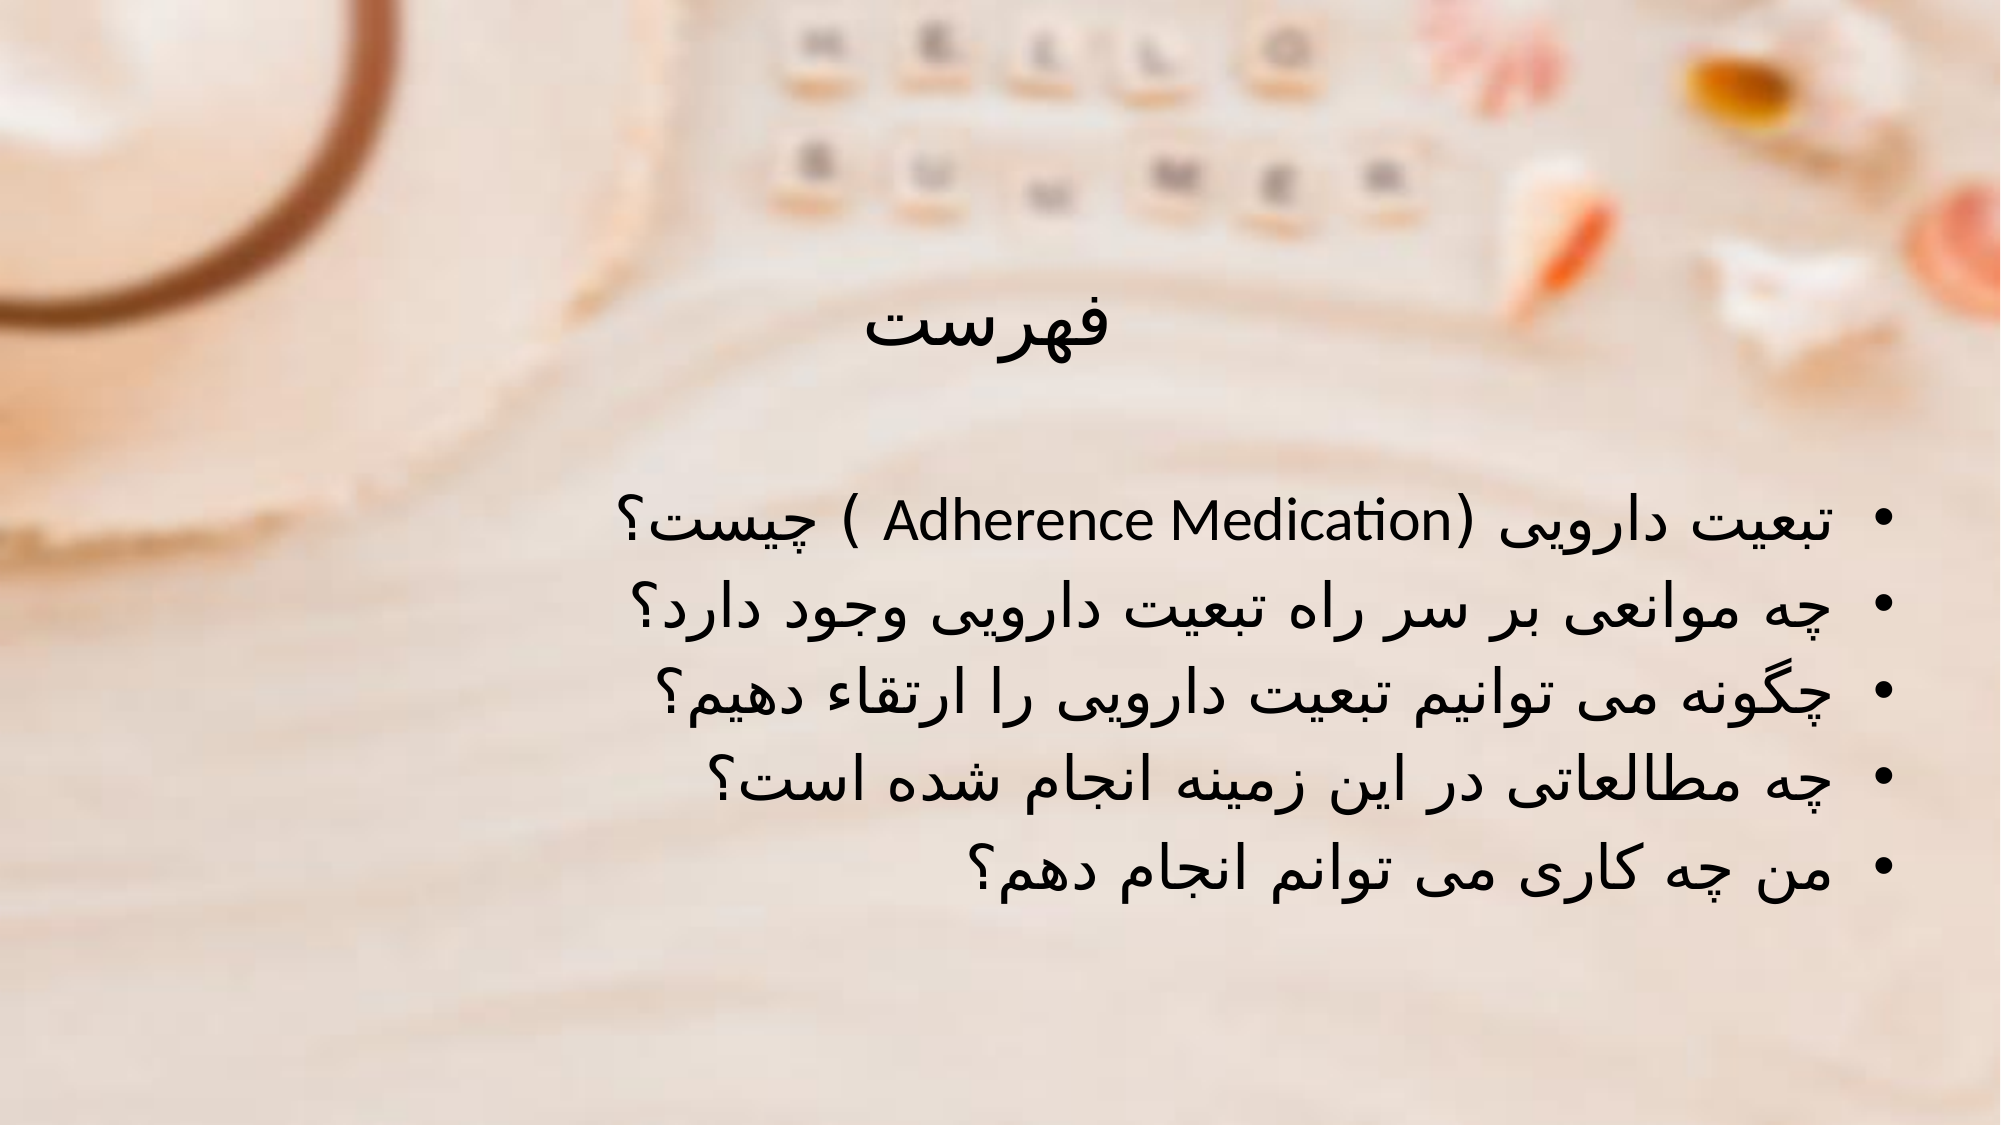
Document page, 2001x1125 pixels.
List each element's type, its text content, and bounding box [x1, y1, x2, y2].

picture [0, 0, 2001, 1125]
list فهرست تبعیت دارویی (Adherence Medication ) چیست؟ چه موانعی بر سر راه تبعیت دارویی وجود دارد؟ چگونه می توانیم تبعیت دارویی را ارتقاء دهیم؟ چه مطالعاتی در این زمینه انجام شده است؟ من چه کاری می توانم انجام دهم؟ [99, 262, 1900, 1005]
